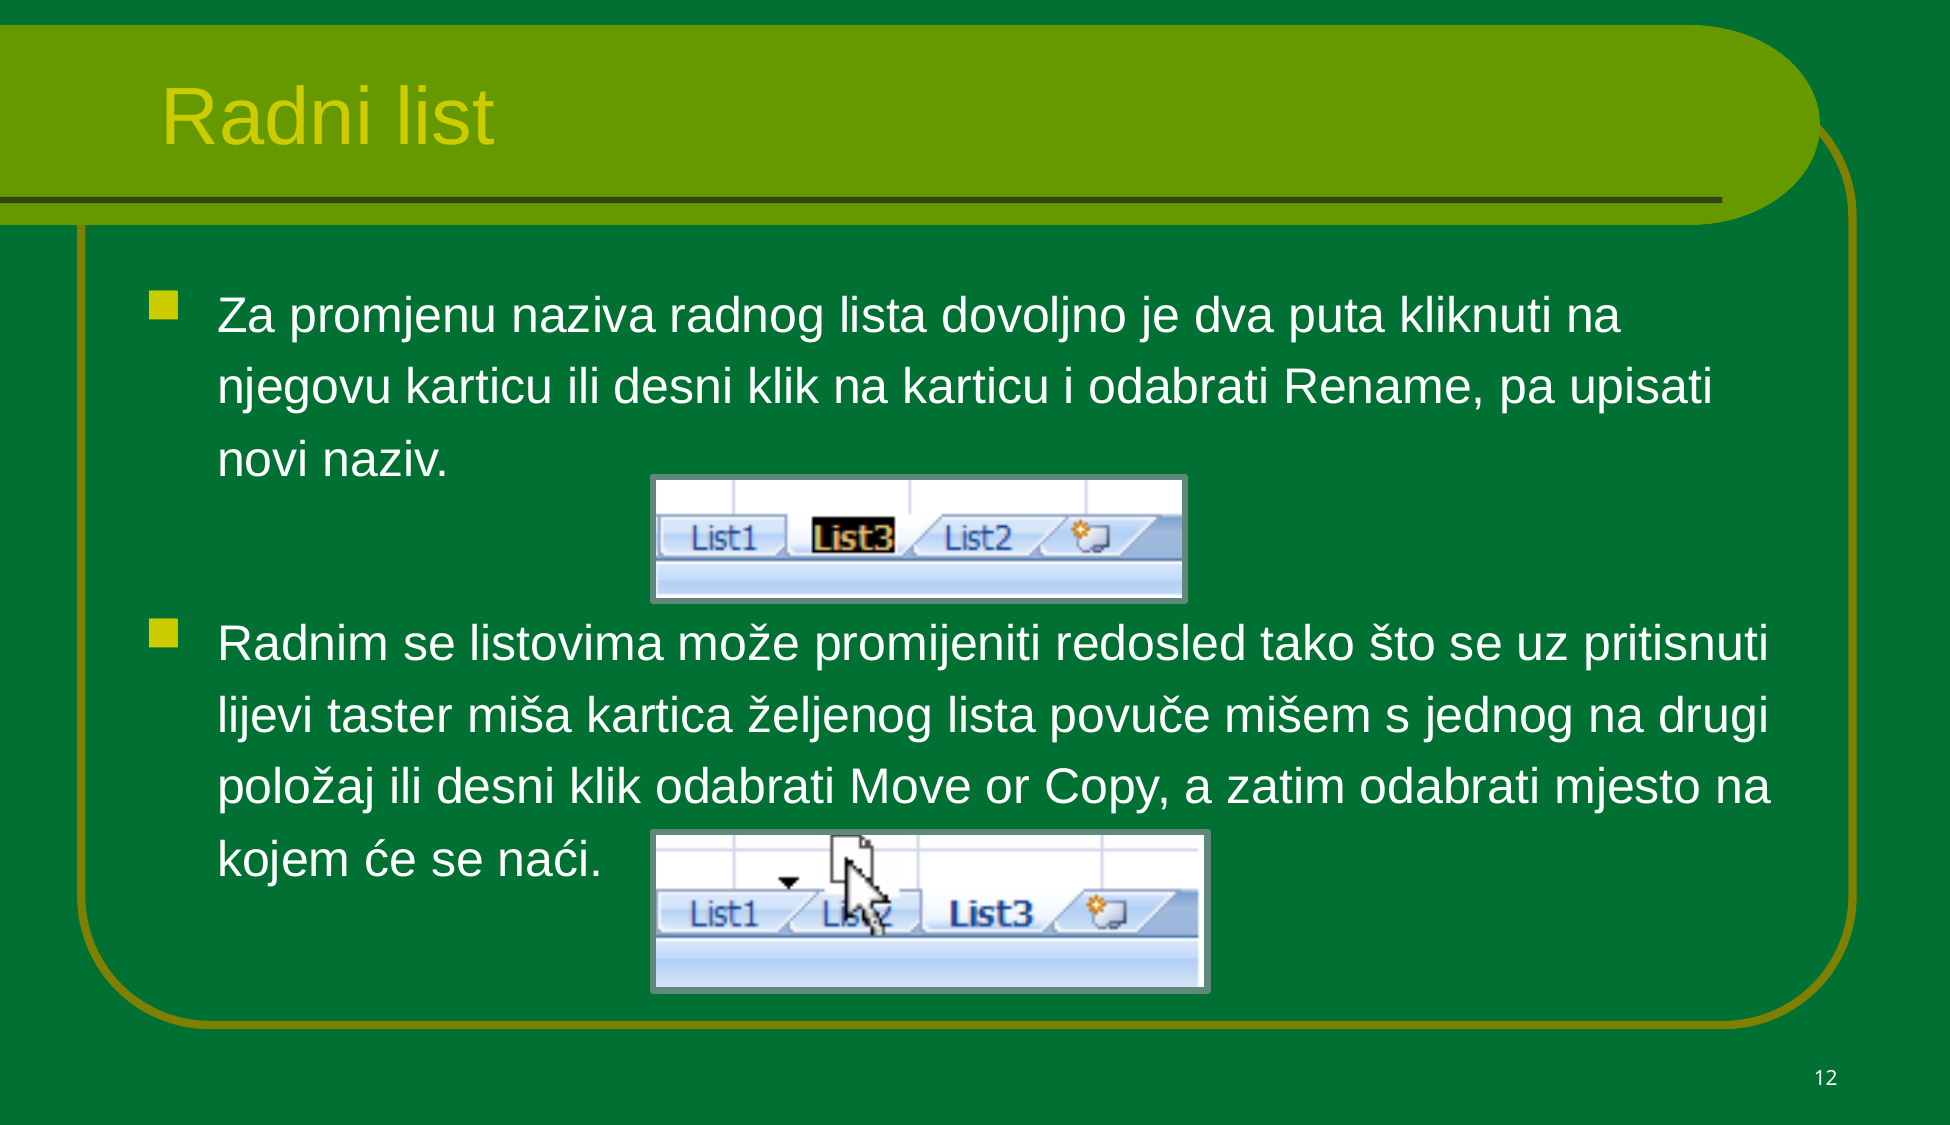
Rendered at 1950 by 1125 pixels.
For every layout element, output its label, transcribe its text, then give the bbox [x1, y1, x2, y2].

list Za promjenu naziva radnog lista dovoljno je dva puta kliknuti na njegovu karticu ili desni klik na karticu i odabrati Rename, pa upisati novi naziv. Radnim se listovima može promijeniti redosled tako što se uz pritisnuti lijevi taster miša kartica željenog lista povuče mišem s jednog na drugi položaj ili desni klik odabrati Move or Copy, a zatim odabrati mjesto na kojem će se naći. [129, 262, 1821, 988]
slide_number 12 [1397, 1024, 1853, 1101]
title Radni list [145, 37, 1752, 188]
picture [655, 834, 1205, 988]
picture [655, 479, 1182, 598]
